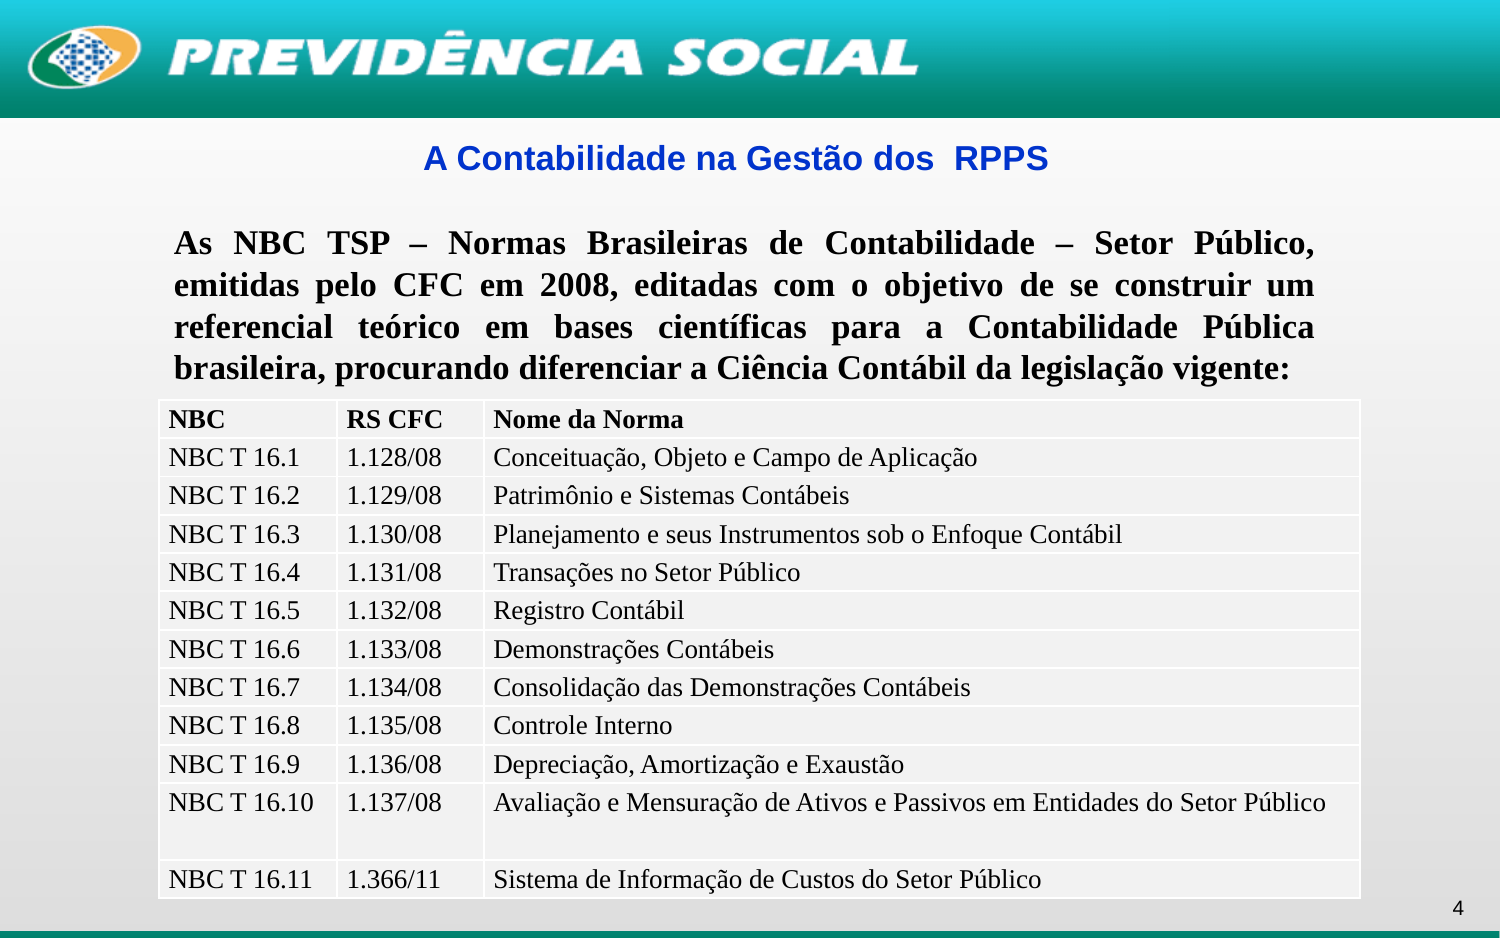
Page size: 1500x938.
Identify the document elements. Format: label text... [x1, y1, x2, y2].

table_cell 1.135/08 [338, 707, 483, 744]
table_cell NBC T 16.5 [160, 592, 336, 629]
table_cell 1.128/08 [338, 439, 483, 476]
table_cell NBC T 16.10 [160, 784, 336, 859]
table_cell Patrimônio e Sistemas Contábeis [485, 477, 1359, 514]
table_cell Consolidação das Demonstrações Contábeis [485, 669, 1359, 705]
table_cell NBC T 16.8 [160, 707, 336, 744]
table_cell 1.136/08 [338, 746, 483, 782]
table_cell NBC T 16.1 [160, 439, 336, 476]
table_cell Registro Contábil [485, 592, 1359, 629]
table_header NBC [160, 401, 336, 437]
table_cell NBC T 16.3 [160, 516, 336, 552]
table_cell NBC T 16.4 [160, 554, 336, 590]
table_cell 1.133/08 [338, 631, 483, 667]
table_cell 1.366/11 [338, 861, 483, 897]
table_cell Demonstrações Contábeis [485, 631, 1359, 667]
picture [0, 0, 1500, 118]
table_cell NBC T 16.11 [160, 861, 336, 897]
text_box A Contabilidade na Gestão dos RPPS [190, 128, 1283, 185]
table_header RS CFC [338, 401, 483, 437]
table_cell 1.129/08 [338, 477, 483, 514]
table_cell Sistema de Informação de Custos do Setor Público [485, 861, 1359, 897]
table_cell NBC T 16.9 [160, 746, 336, 782]
table_header Nome da Norma [485, 401, 1359, 437]
table_cell 1.130/08 [338, 516, 483, 552]
table_cell Avaliação e Mensuração de Ativos e Passivos em Entidades do Setor Público [485, 784, 1359, 859]
table_cell Conceituação, Objeto e Campo de Aplicação [485, 439, 1359, 476]
table_cell 1.134/08 [338, 669, 483, 705]
table_cell 1.131/08 [338, 554, 483, 590]
table_cell Planejamento e seus Instrumentos sob o Enfoque Contábil [485, 516, 1359, 552]
text_box As NBC TSP – Normas Brasileiras de Contabilidade – Setor Público, emitidas pelo CFC em 2008, editadas com o objetivo de se construir um referencial teórico em bases científicas para a Contabilidade Pública brasileira, procurando diferenciar a Ciência Contábil da legislação vigente: [159, 212, 1331, 394]
table_cell Depreciação, Amortização e Exaustão [485, 746, 1359, 782]
table_cell Controle Interno [485, 707, 1359, 744]
picture [0, 931, 1500, 938]
table_cell NBC T 16.2 [160, 477, 336, 514]
table_cell NBC T 16.7 [160, 669, 336, 705]
table_cell NBC T 16.6 [160, 631, 336, 667]
table_cell 1.132/08 [338, 592, 483, 629]
table_cell Transações no Setor Público [485, 554, 1359, 590]
table_cell 1.137/08 [338, 784, 483, 859]
